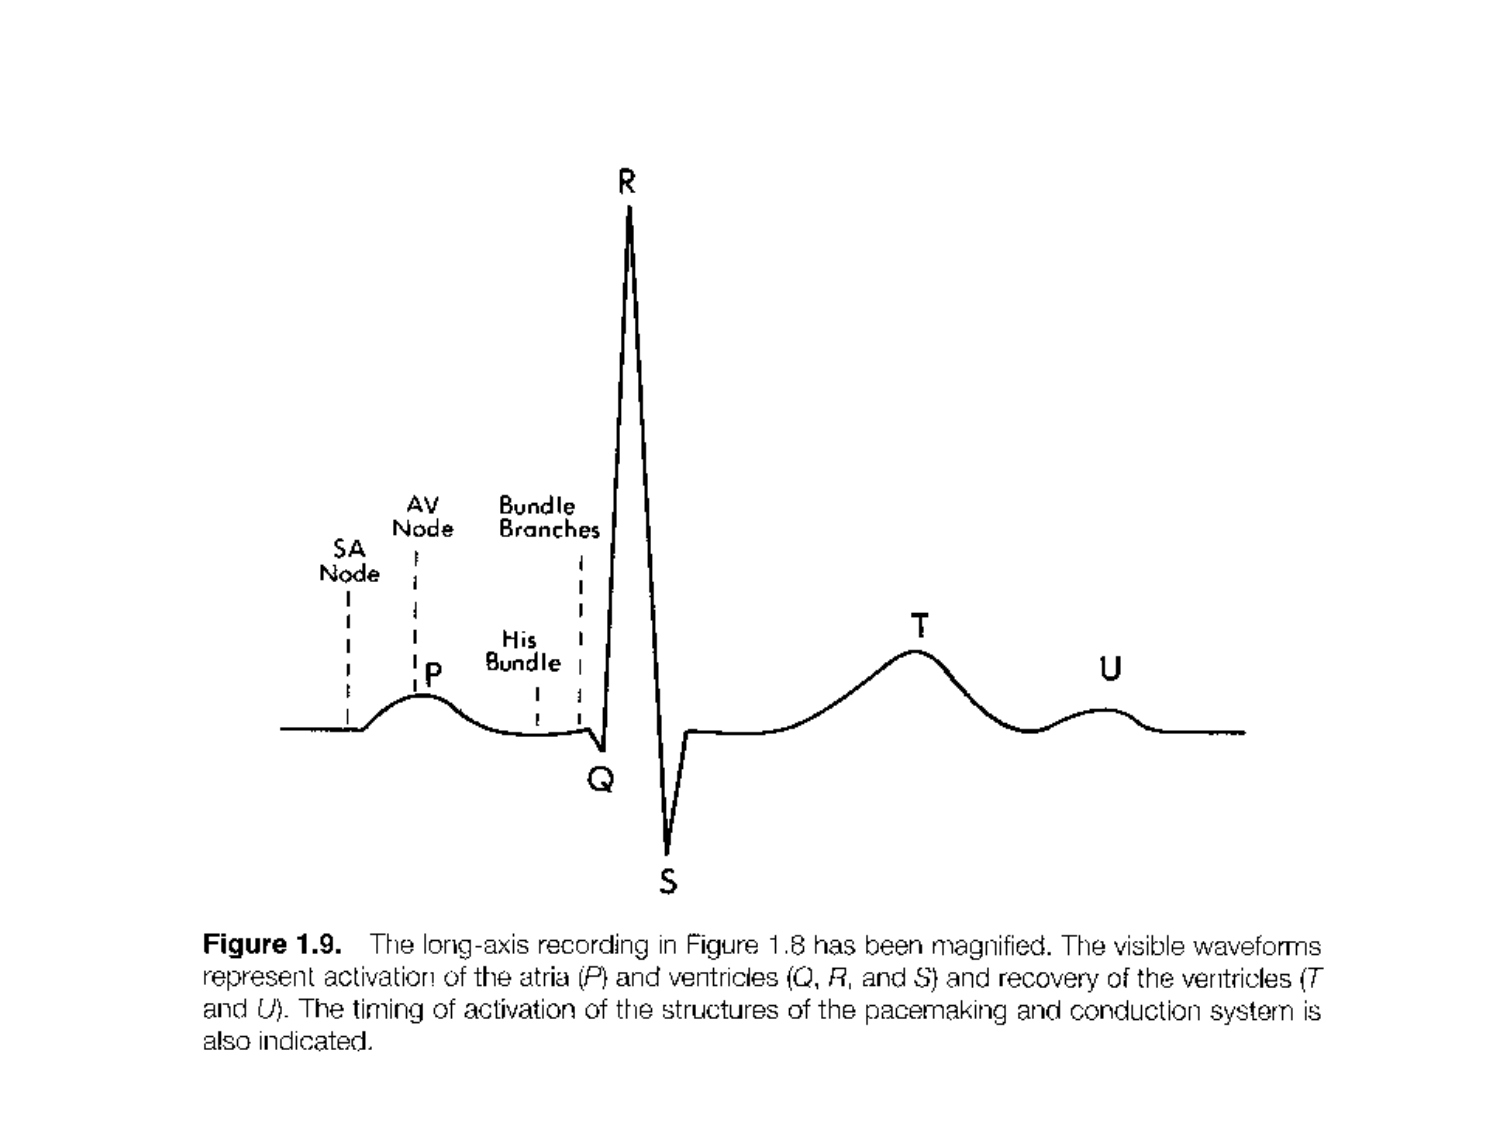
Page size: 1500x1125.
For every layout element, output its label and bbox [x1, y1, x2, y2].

picture [175, 82, 1372, 1081]
